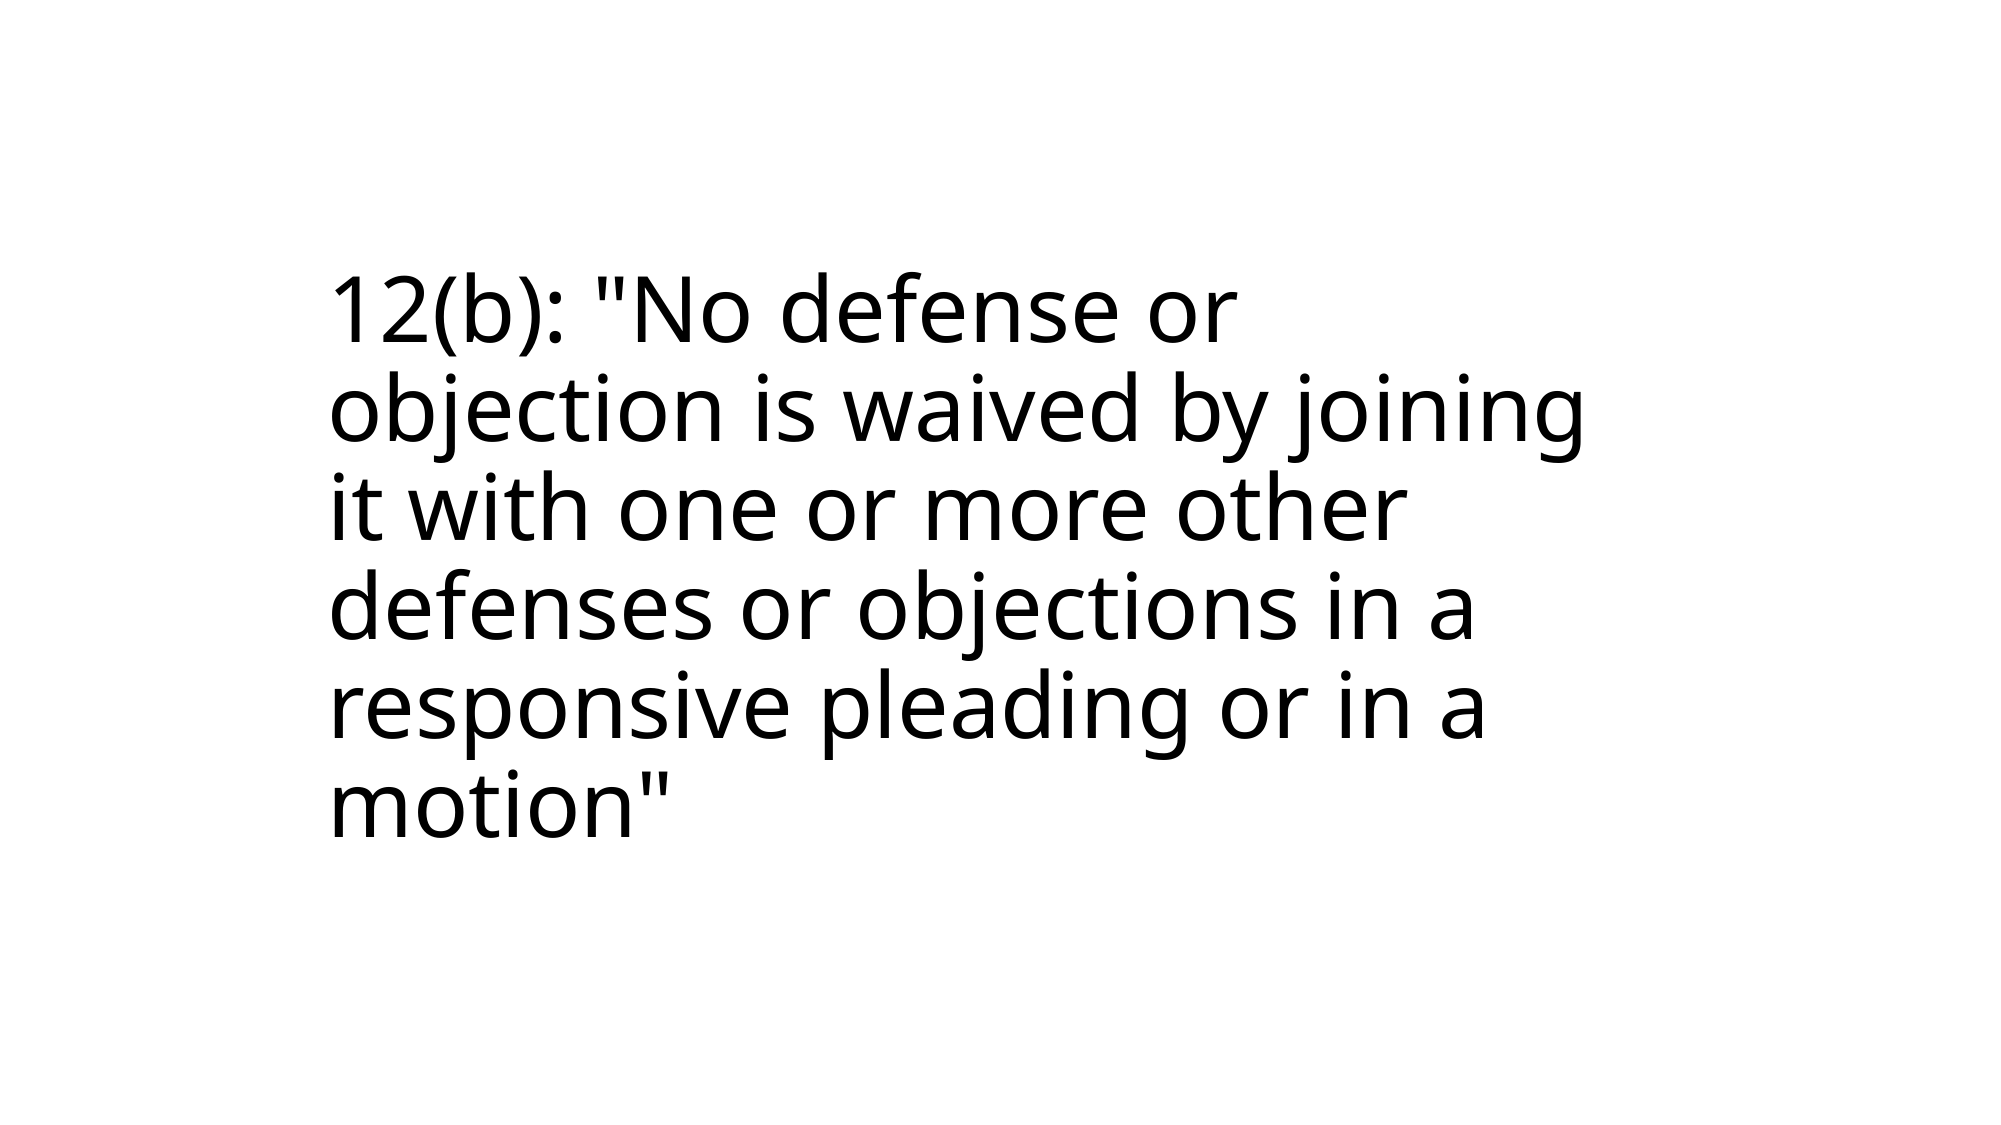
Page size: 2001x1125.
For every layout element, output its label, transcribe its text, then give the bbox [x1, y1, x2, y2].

title 12(b): "No defense or objection is waived by joining it with one or more other defenses or objections in a responsive pleading or in a motion" [312, 45, 1675, 1075]
